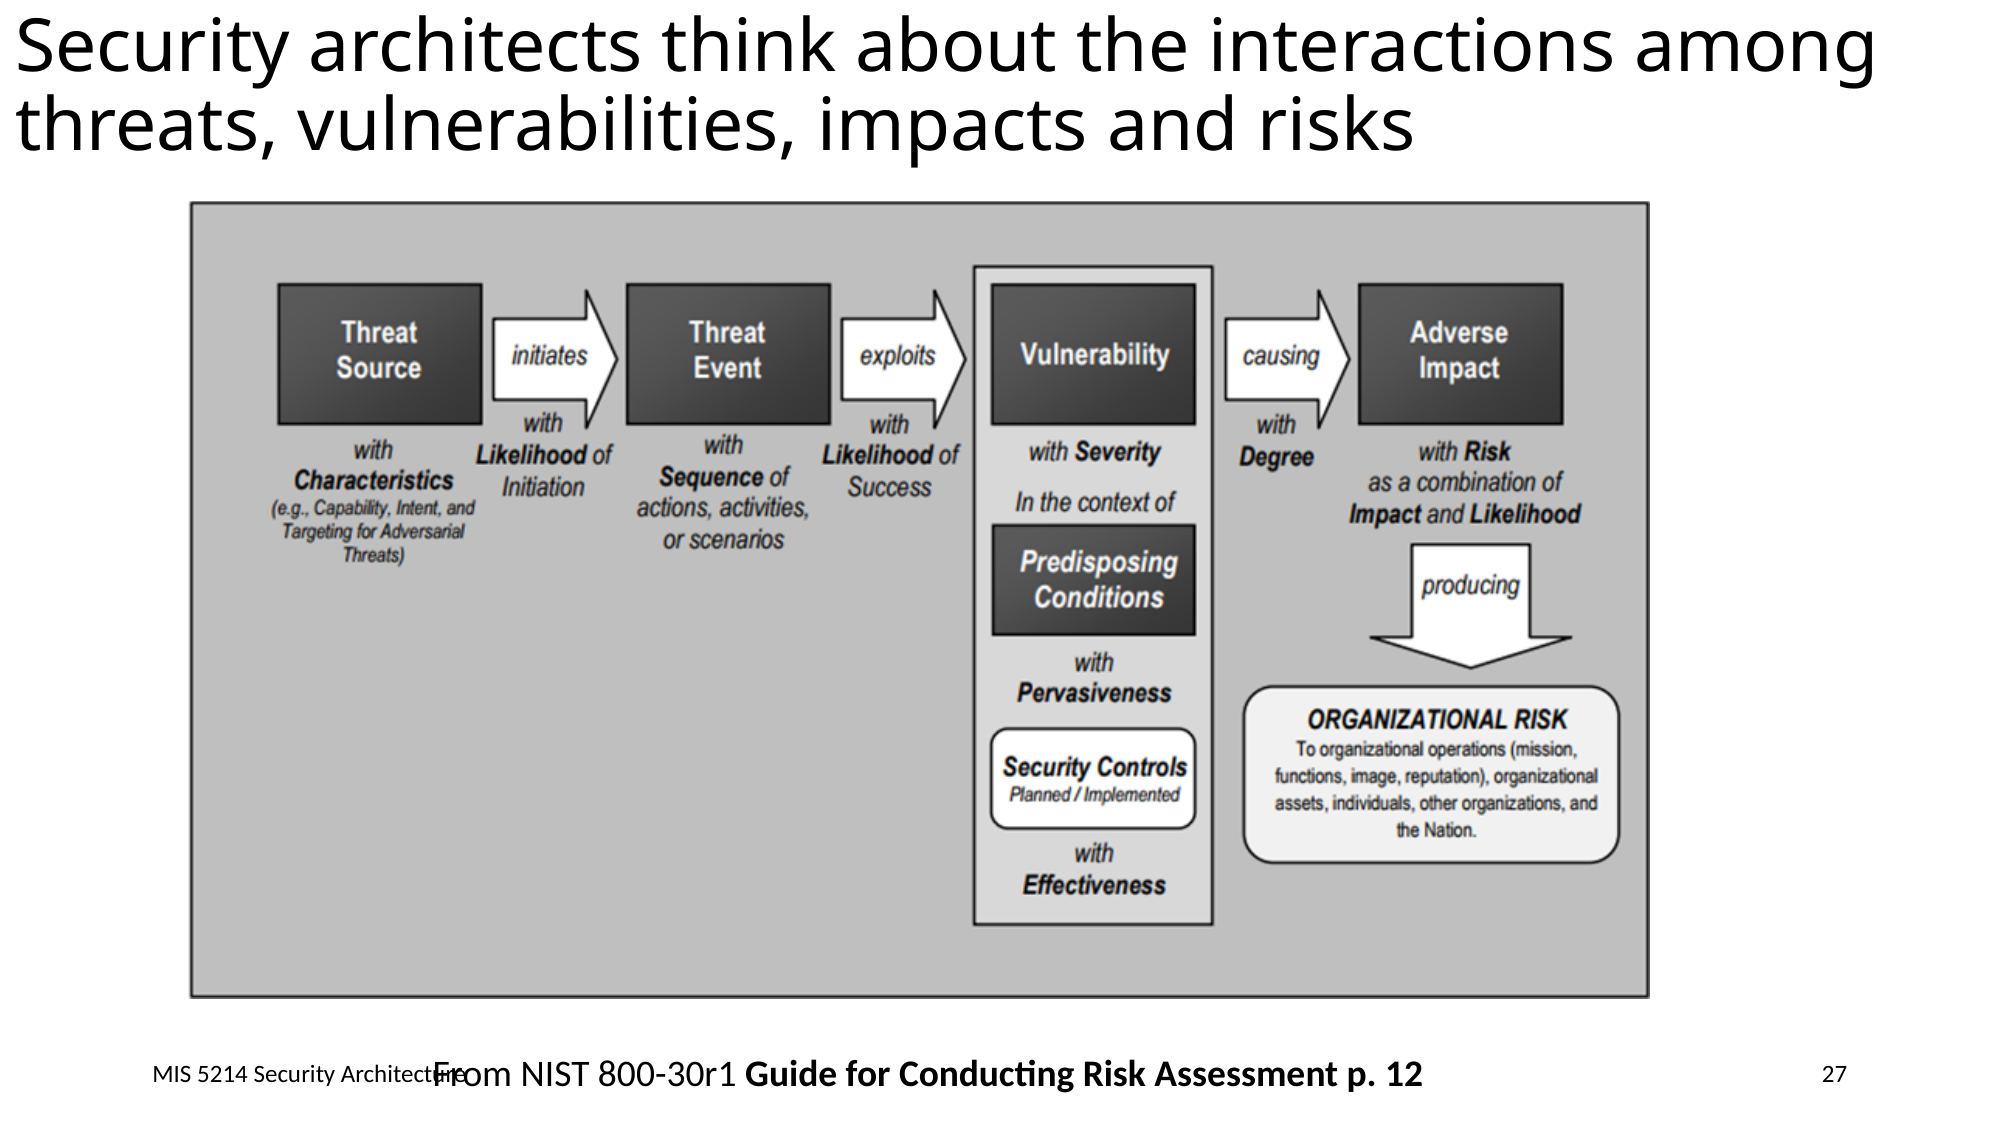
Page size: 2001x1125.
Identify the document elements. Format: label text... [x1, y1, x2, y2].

text_box From NIST 800-30r1 Guide for Conducting Risk Assessment p. 12 [417, 1041, 1480, 1102]
picture [186, 201, 1650, 999]
footer MIS 5214 Security Architecture [137, 1042, 813, 1103]
title Security architects think about the interactions among threats, vulnerabilities, impacts and risks [0, 0, 2000, 174]
slide_number 27 [1412, 1042, 1863, 1103]
